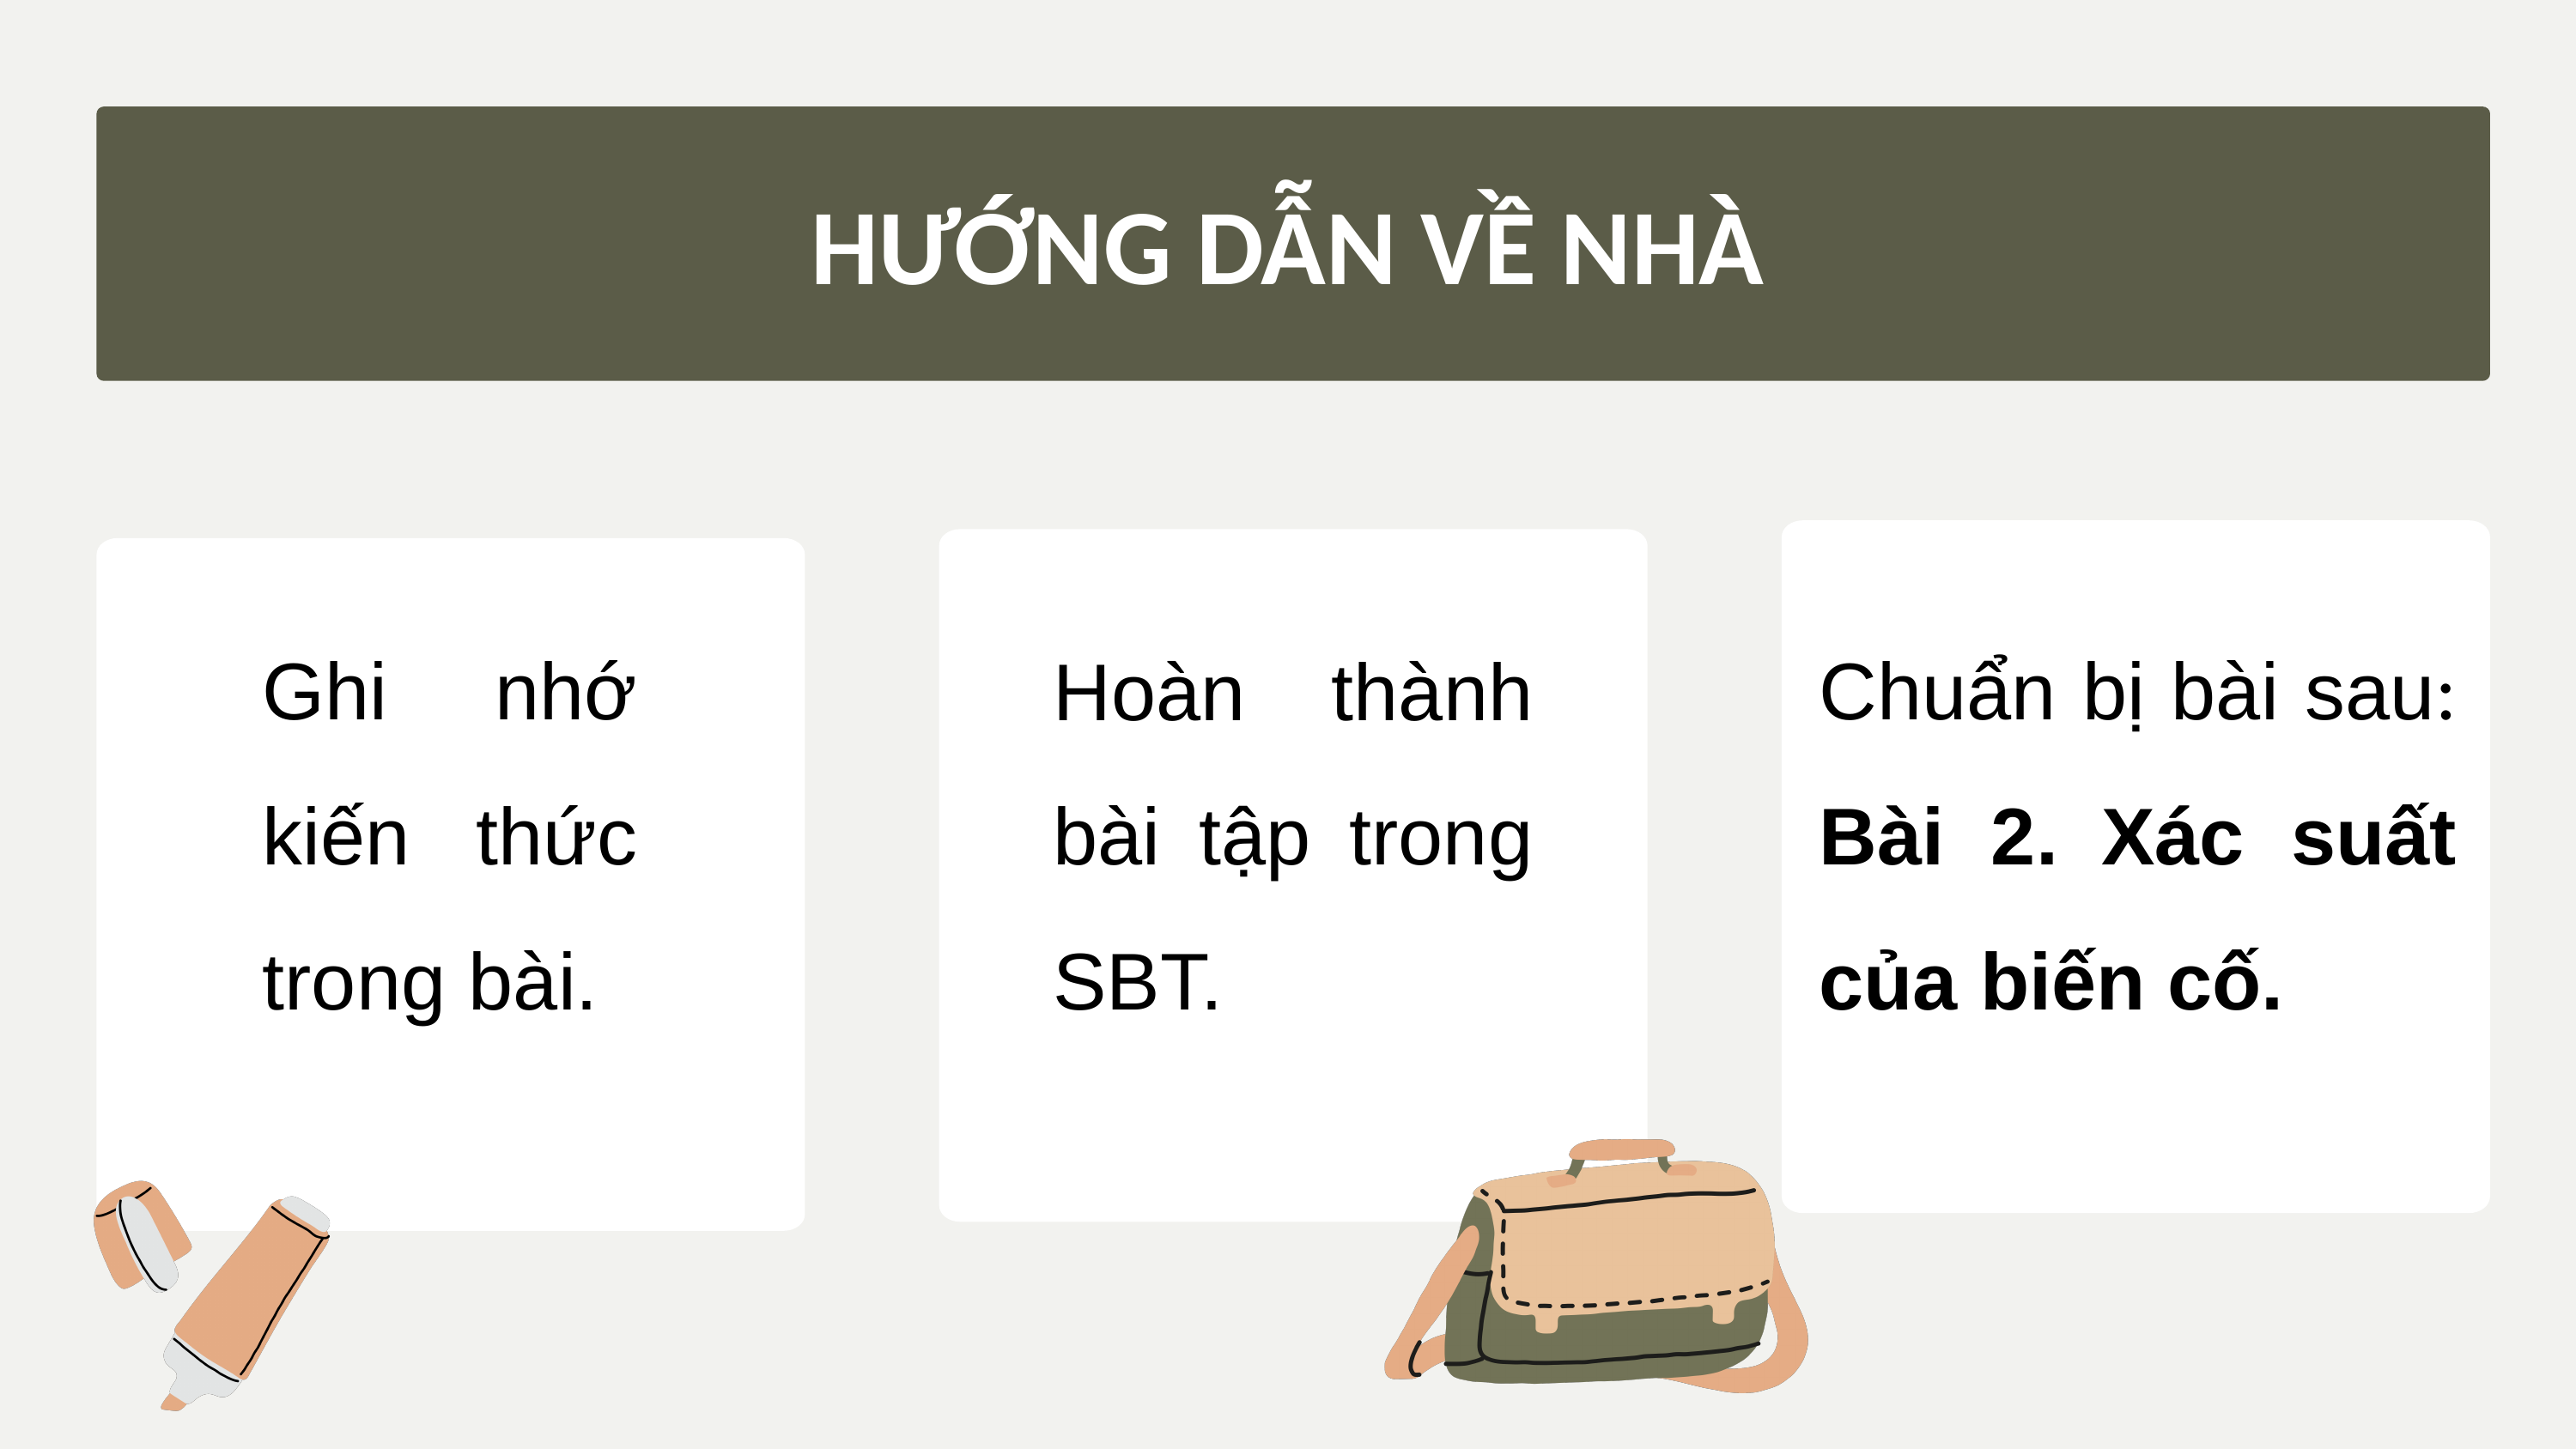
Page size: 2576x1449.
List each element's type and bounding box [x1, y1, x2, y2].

text_box [939, 529, 1648, 1222]
text_box [92, 1232, 331, 1411]
text_box [1384, 1139, 1810, 1393]
text_box [96, 537, 805, 1232]
text_box [1781, 519, 2491, 1214]
text_box [96, 106, 2491, 381]
